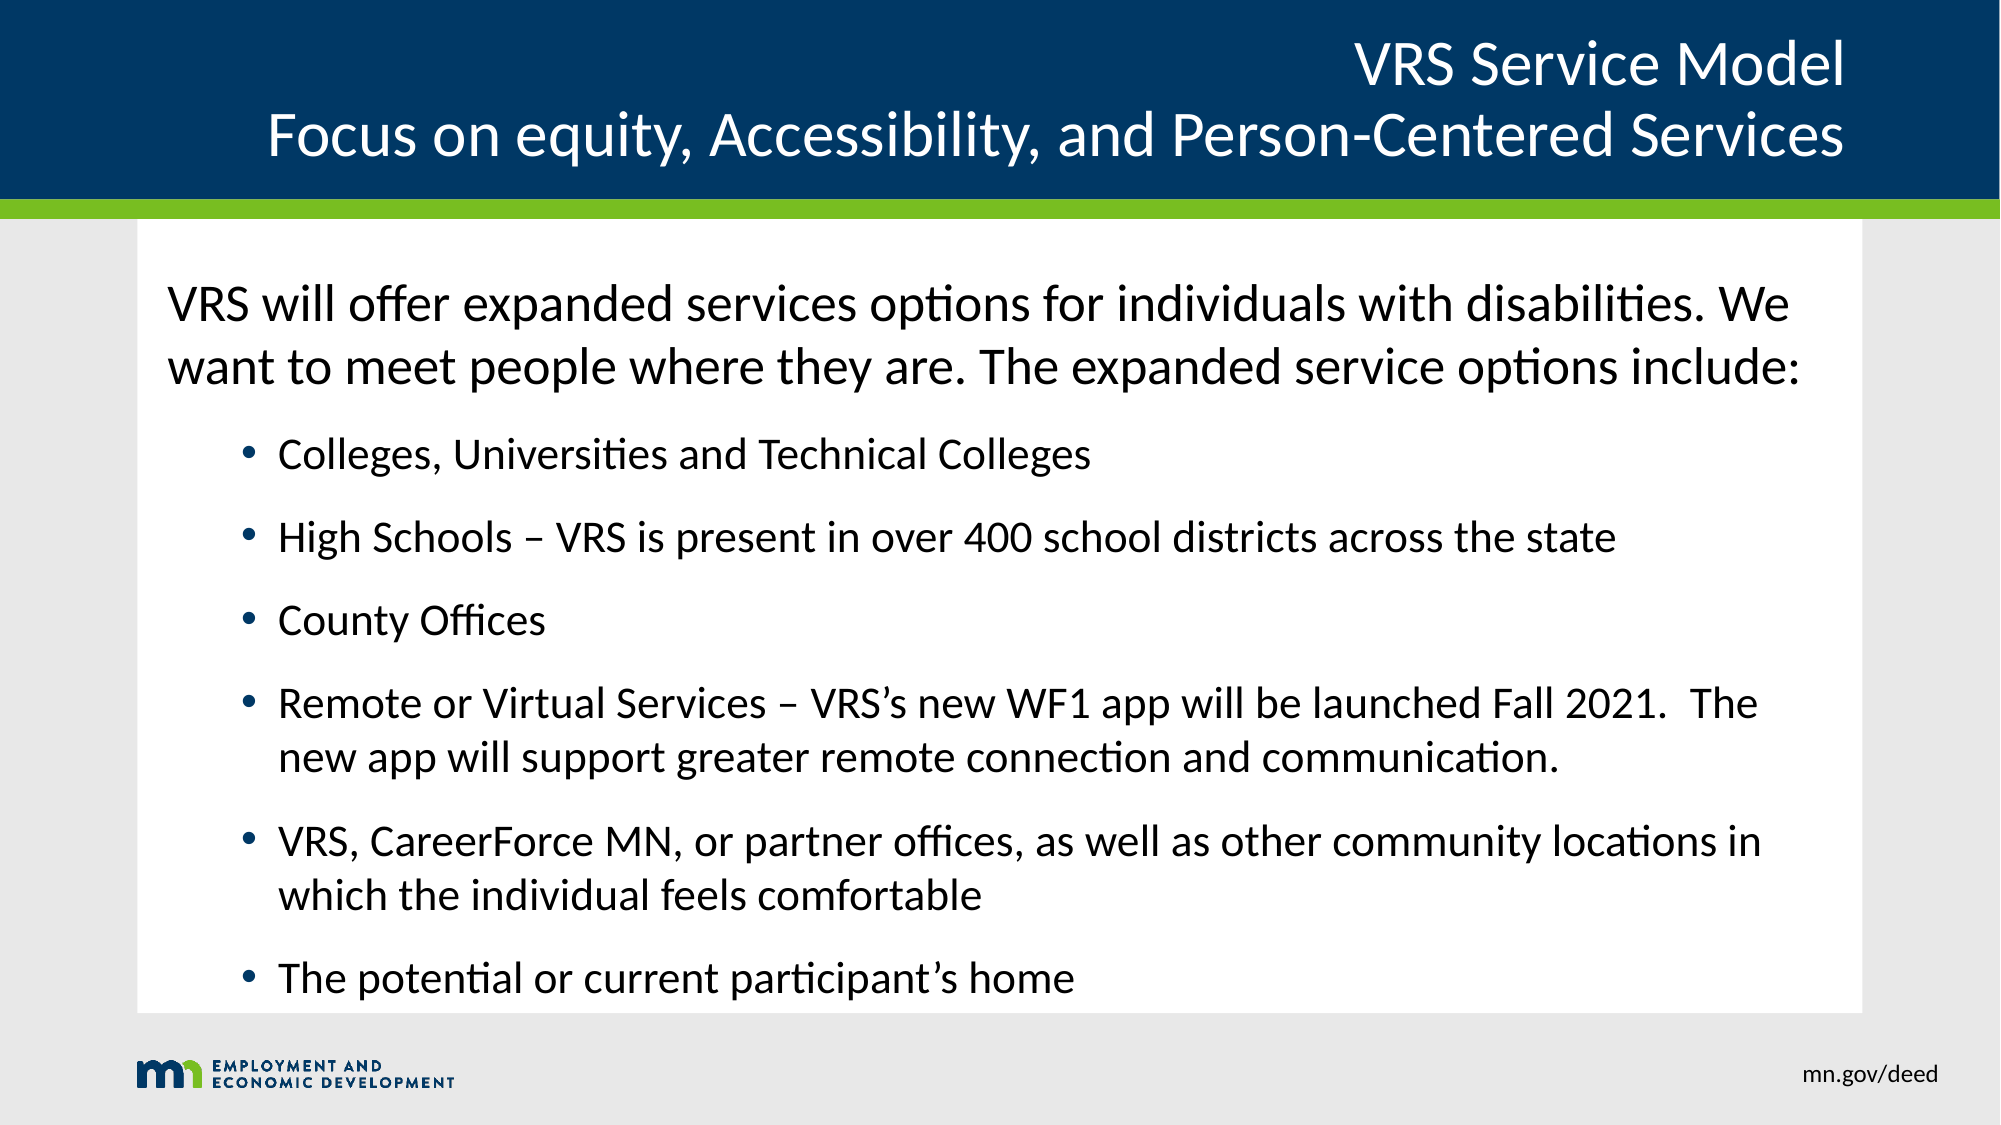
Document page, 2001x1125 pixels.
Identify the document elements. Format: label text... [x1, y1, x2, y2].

list VRS will offer expanded services options for individuals with disabilities. We want to meet people where they are. The expanded service options include: Colleges, Universities and Technical Colleges High Schools – VRS is present in over 400 school districts across the state County Offices Remote or Virtual Services – VRS’s new WF1 app will be launched Fall 2021. The new app will support greater remote connection and communication. VRS, CareerForce MN, or partner offices, as well as other community locations in which the individual feels comfortable The potential or current participant’s home [137, 219, 1863, 1014]
footer mn.gov/deed [1037, 1042, 1955, 1103]
title VRS Service Model Focus on equity, Accessibility, and Person-Centered Services [137, 0, 1863, 200]
picture [137, 1060, 454, 1088]
